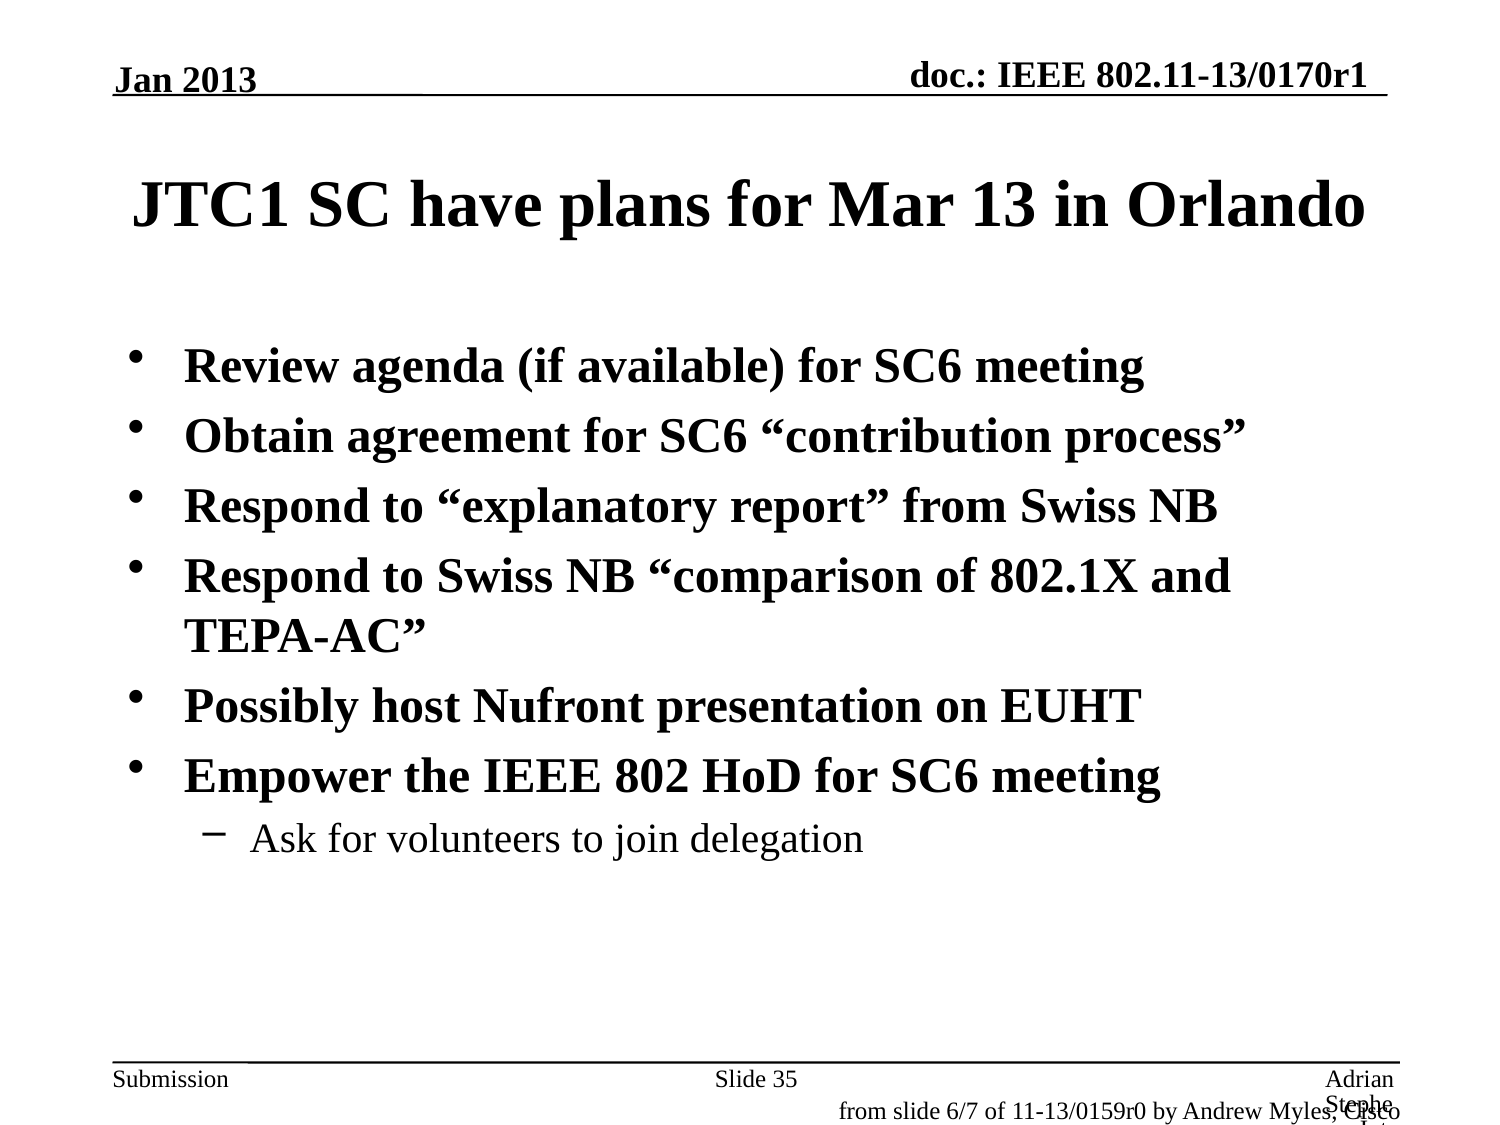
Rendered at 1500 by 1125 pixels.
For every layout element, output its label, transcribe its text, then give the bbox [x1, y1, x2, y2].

footer Adrian Stephens, Intel Corporation [1325, 1062, 1402, 1087]
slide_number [114, 54, 374, 100]
list Review agenda (if available) for SC6 meeting Obtain agreement for SC6 “contribution process” Respond to “explanatory report” from Swiss NB Respond to Swiss NB “comparison of 802.1X and TEPA-AC” Possibly host Nufront presentation on EUHT Empower the IEEE 802 HoD for SC6 meeting Ask for volunteers to join delegation [112, 324, 1388, 1000]
text_box from slide 6/7 of 11-13/0159r0 by Andrew Myles, Cisco [343, 1087, 1417, 1125]
title JTC1 SC have plans for Mar 13 in Orlando [112, 112, 1388, 288]
slide_number Slide 35 [712, 1062, 800, 1087]
